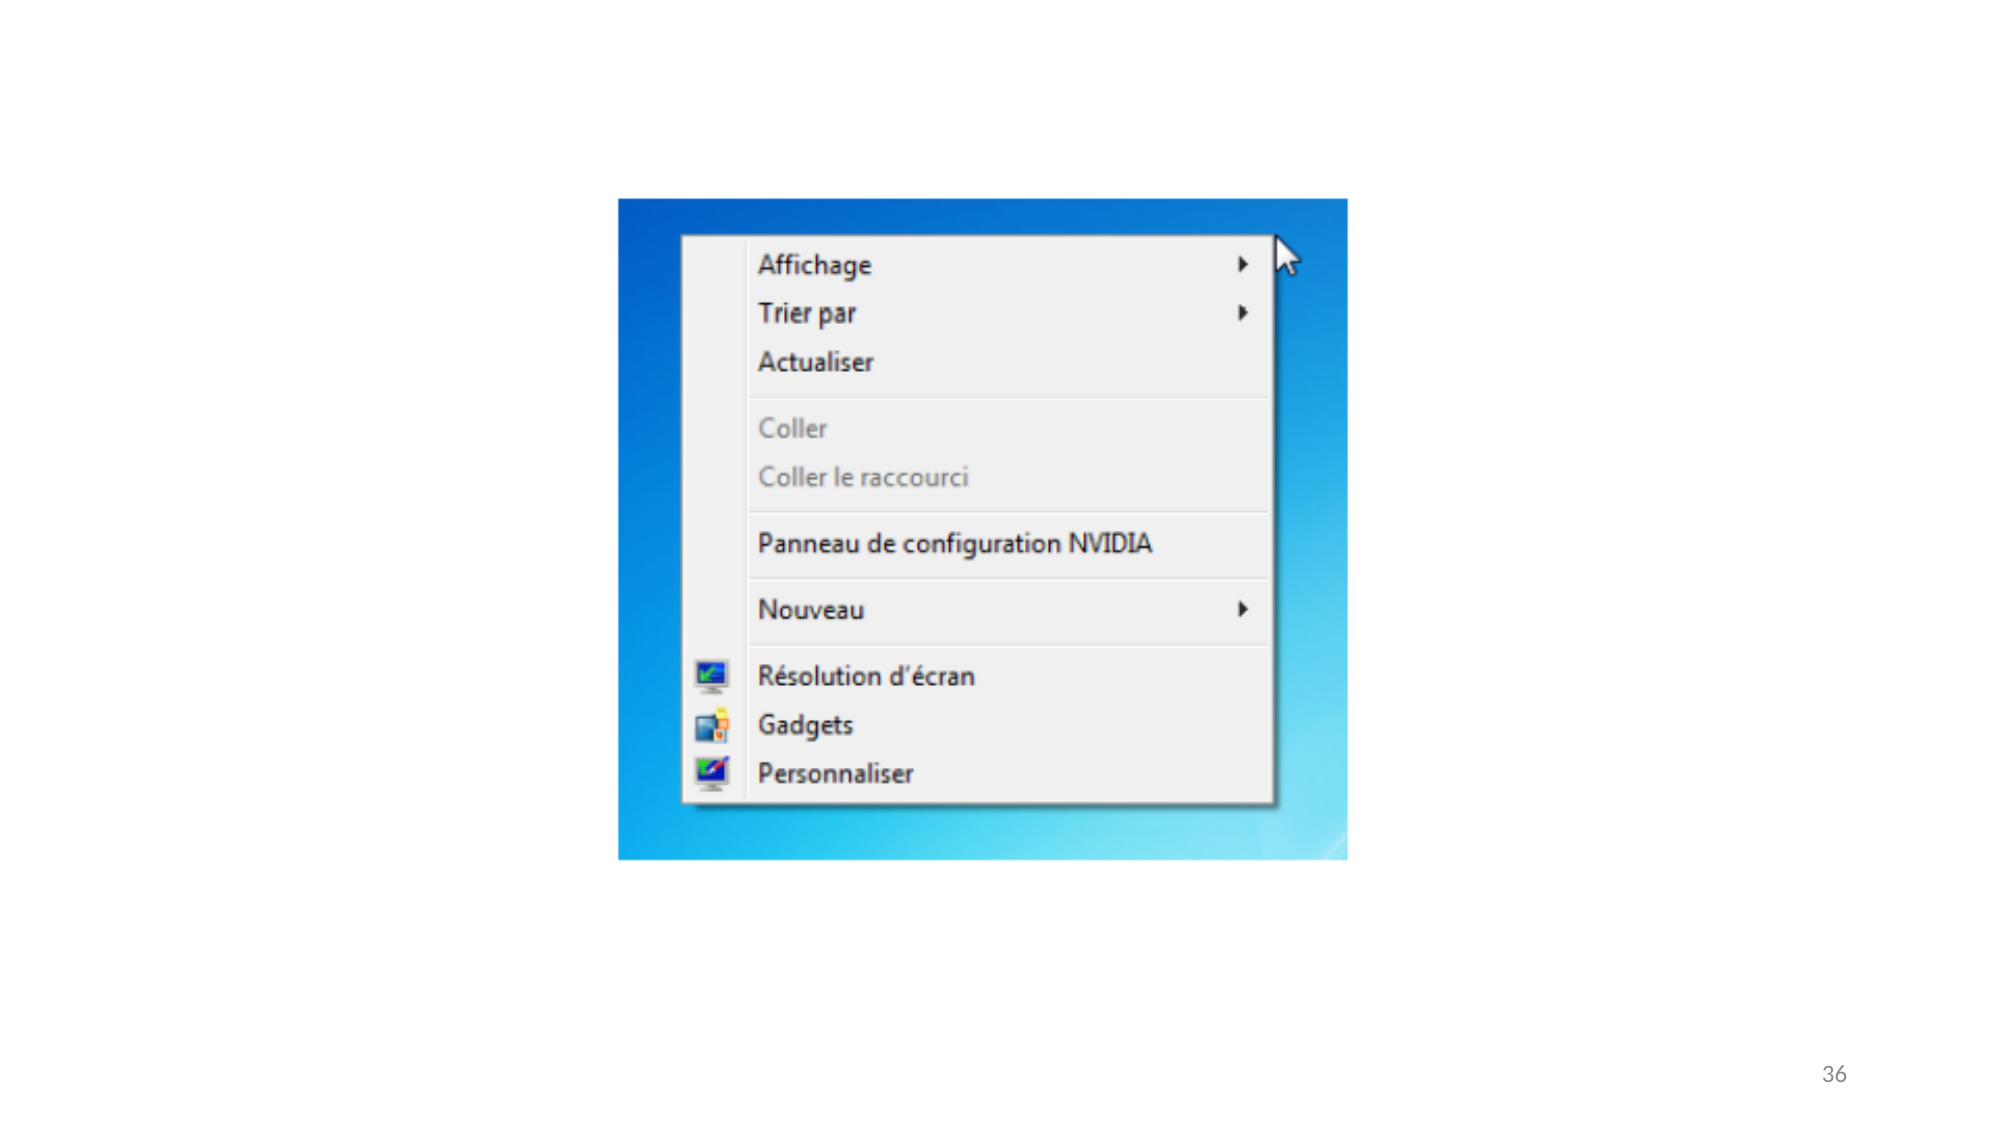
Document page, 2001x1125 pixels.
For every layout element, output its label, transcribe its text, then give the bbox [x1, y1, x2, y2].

picture [596, 168, 1369, 871]
slide_number 36 [1412, 1042, 1863, 1103]
